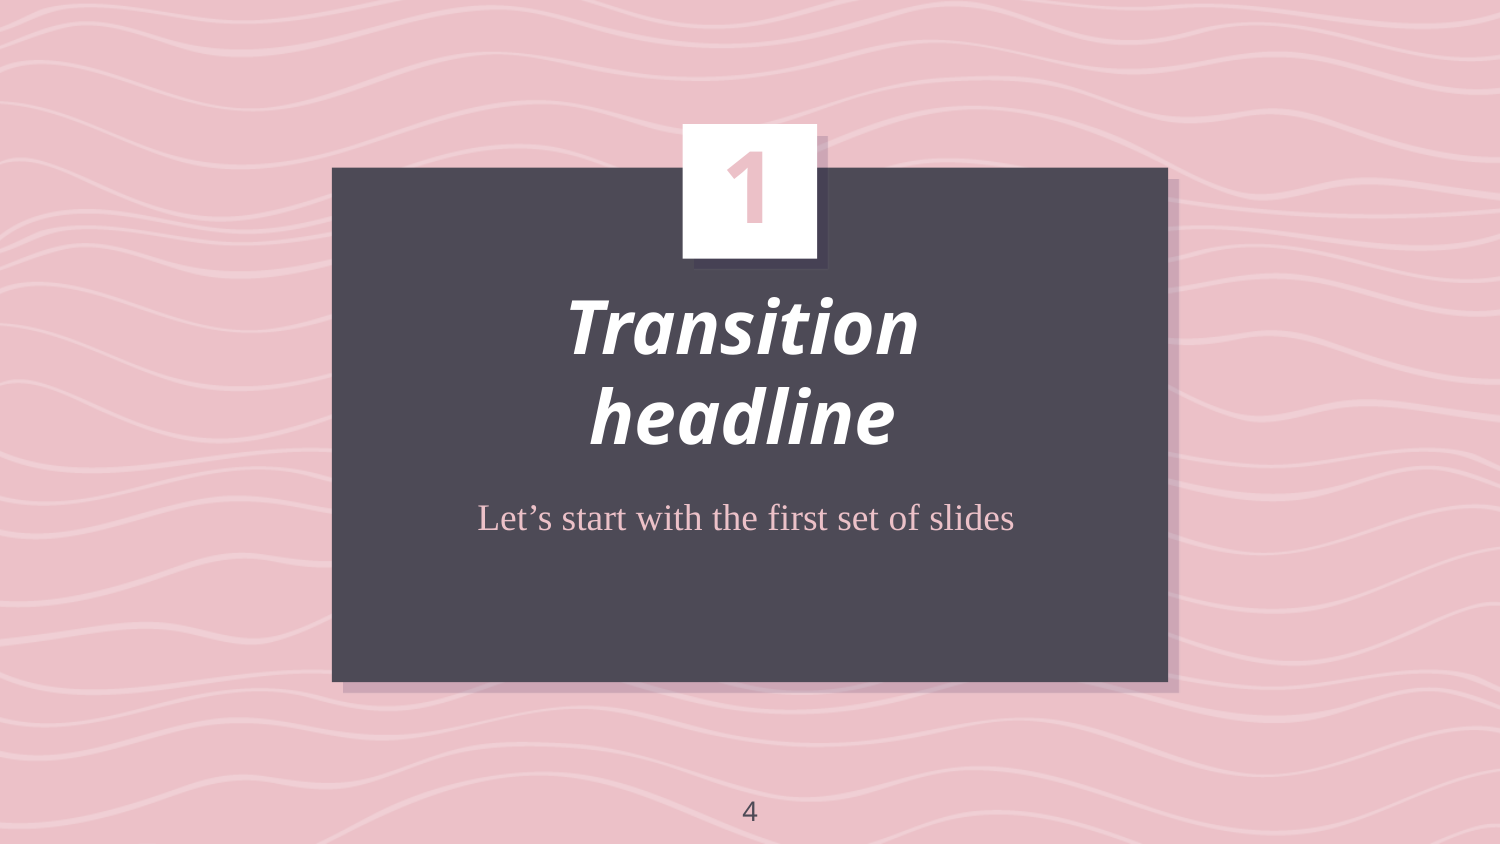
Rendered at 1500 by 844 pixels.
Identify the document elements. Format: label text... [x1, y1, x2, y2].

slide_number ‹#› [705, 779, 795, 844]
subtitle Let’s start with the first set of slides [394, 478, 1099, 608]
title Transition headline [387, 284, 1099, 475]
title 1 [394, 146, 1106, 259]
